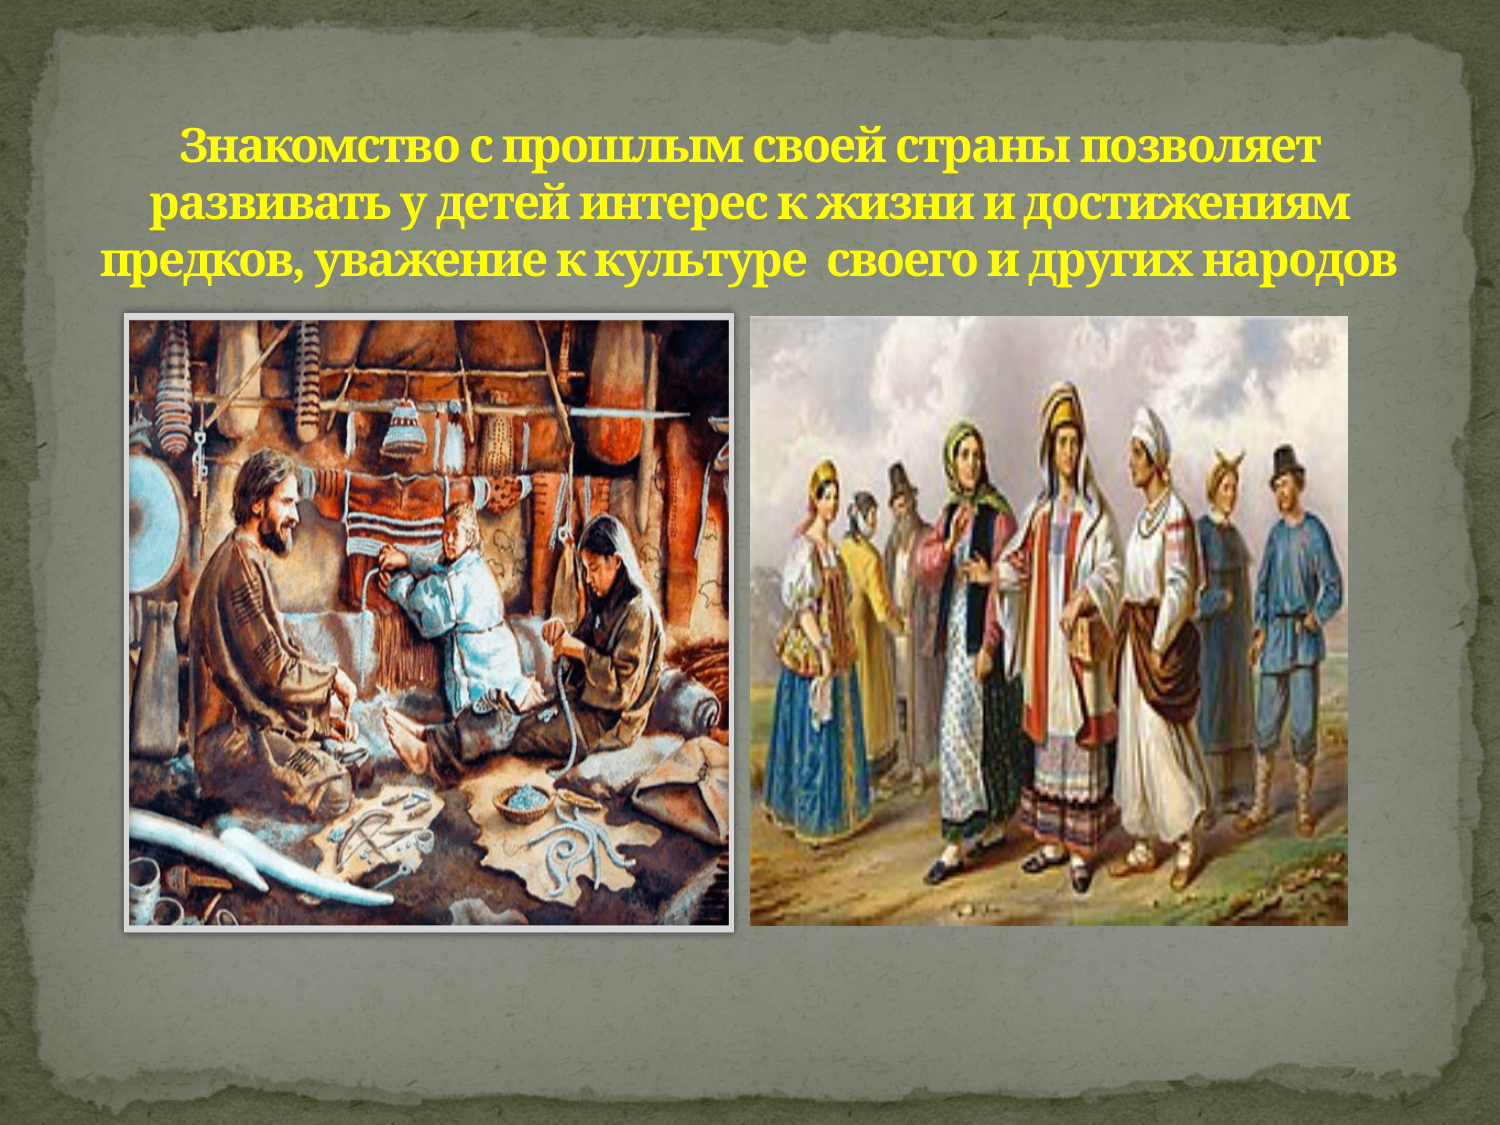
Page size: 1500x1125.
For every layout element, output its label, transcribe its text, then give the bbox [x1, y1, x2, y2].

title Знакомство с прошлым своей страны позволяет развивать у детей интерес к жизни и достижениям предков, уважение к культуре своего и других народов [74, 58, 1425, 293]
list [752, 319, 1347, 924]
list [120, 307, 740, 941]
